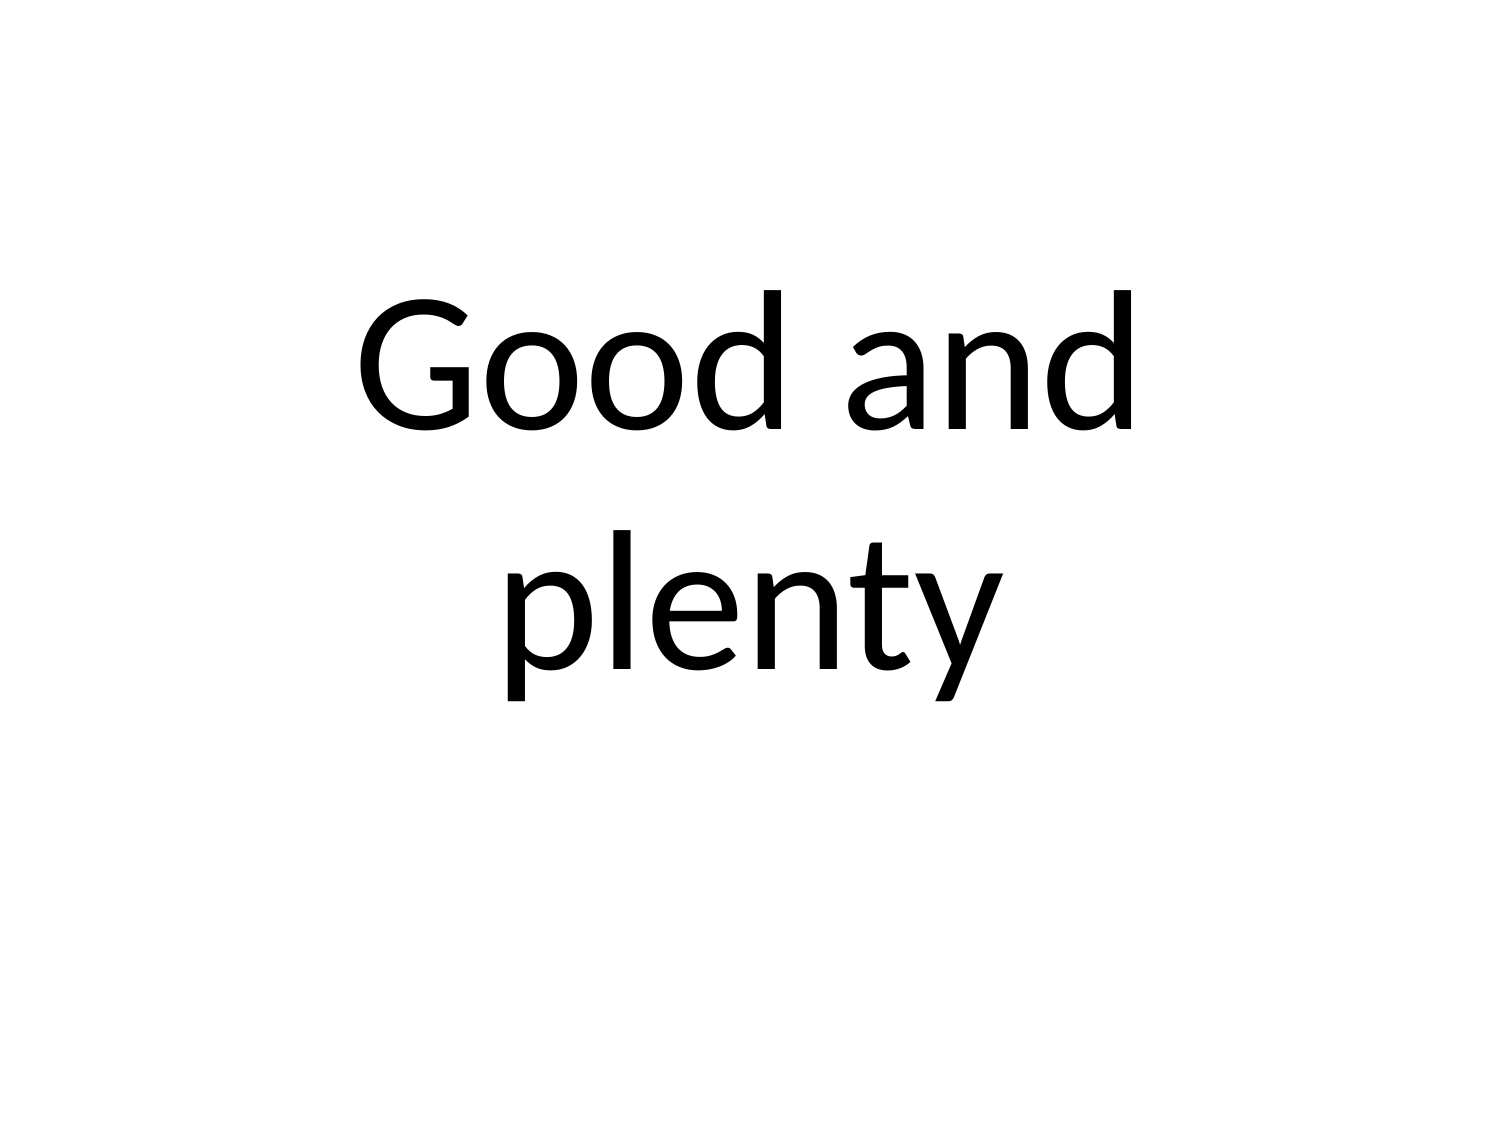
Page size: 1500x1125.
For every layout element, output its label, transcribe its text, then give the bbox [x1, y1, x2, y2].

title Good and plenty [112, 349, 1388, 591]
